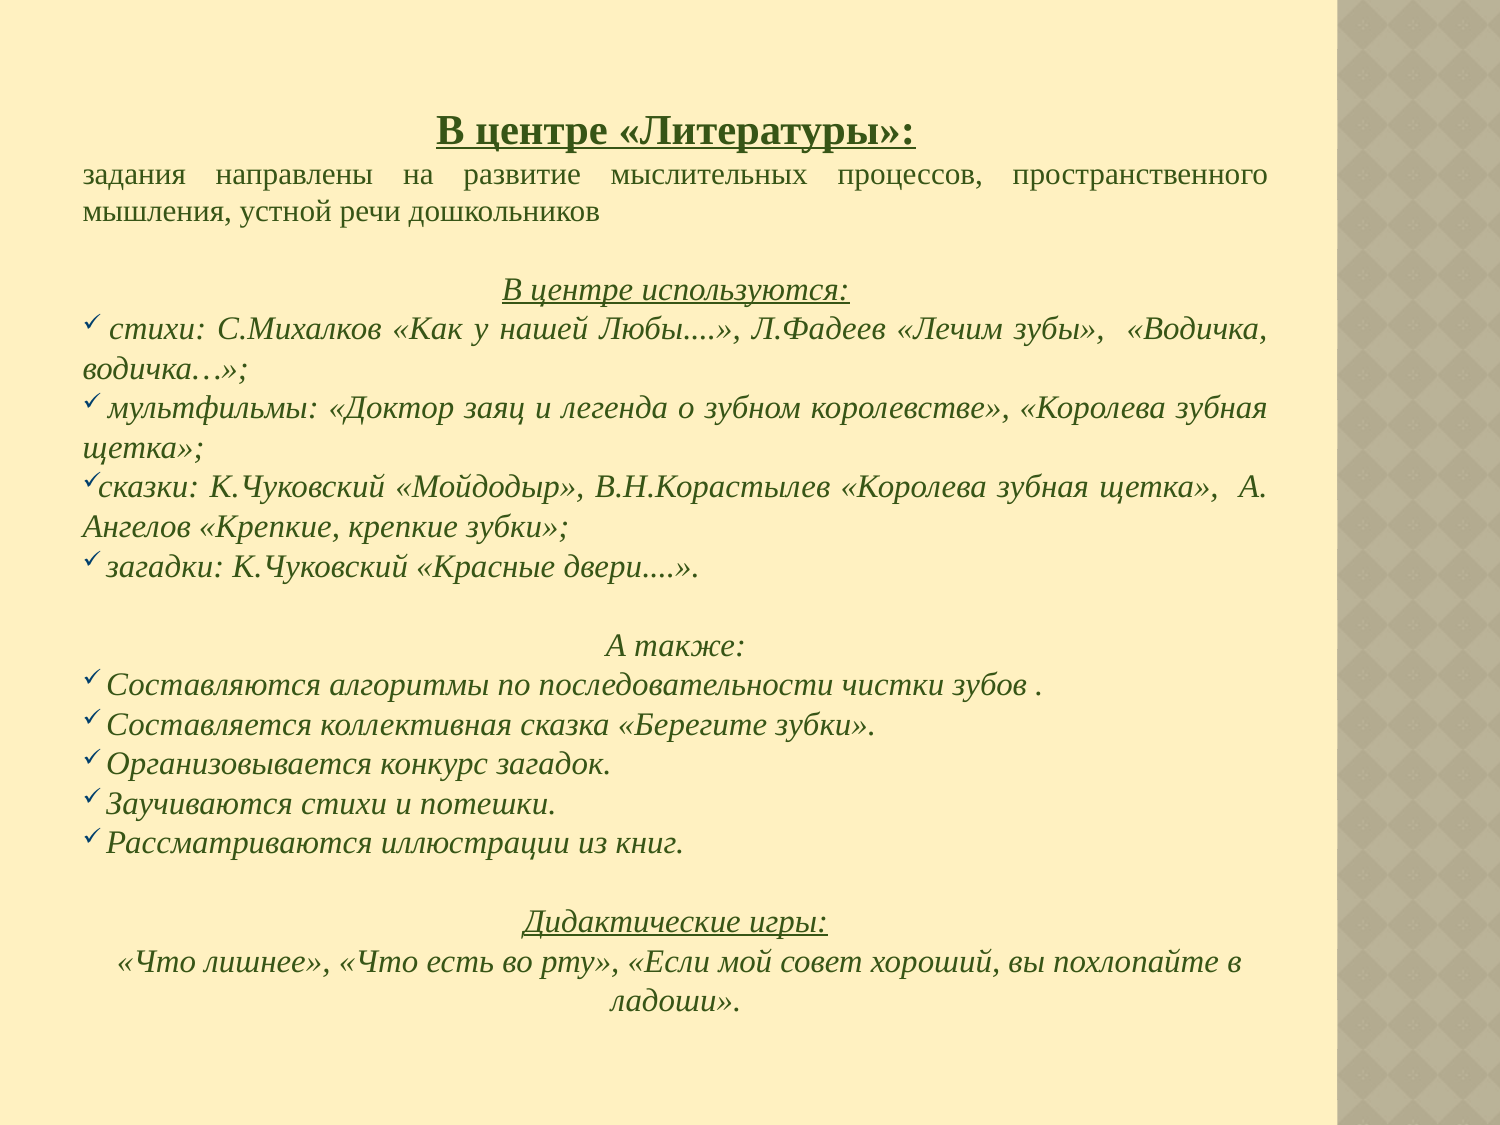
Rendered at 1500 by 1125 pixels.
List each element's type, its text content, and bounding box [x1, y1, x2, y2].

list В центре «Литературы»: задания направлены на развитие мыслительных процессов, пространственного мышления, устной речи дошкольников В центре используются: стихи: С.Михалков «Как у нашей Любы....», Л.Фадеев «Лечим зубы», «Водичка, водичка…»; мультфильмы: «Доктор заяц и легенда о зубном королевстве», «Королева зубная щетка»; сказки: К.Чуковский «Мойдодыр», В.Н.Корастылев «Королева зубная щетка», А. Ангелов «Крепкие, крепкие зубки»; загадки: К.Чуковский «Красные двери....». А также: Составляются алгоритмы по последовательности чистки зубов . Составляется коллективная сказка «Берегите зубки». Организовывается конкурс загадок. Заучиваются стихи и потешки. Рассматриваются иллюстрации из книг. Дидактические игры: «Что лишнее», «Что есть во рту», «Если мой совет хороший, вы похлопайте в ладоши». [74, 101, 1271, 1024]
